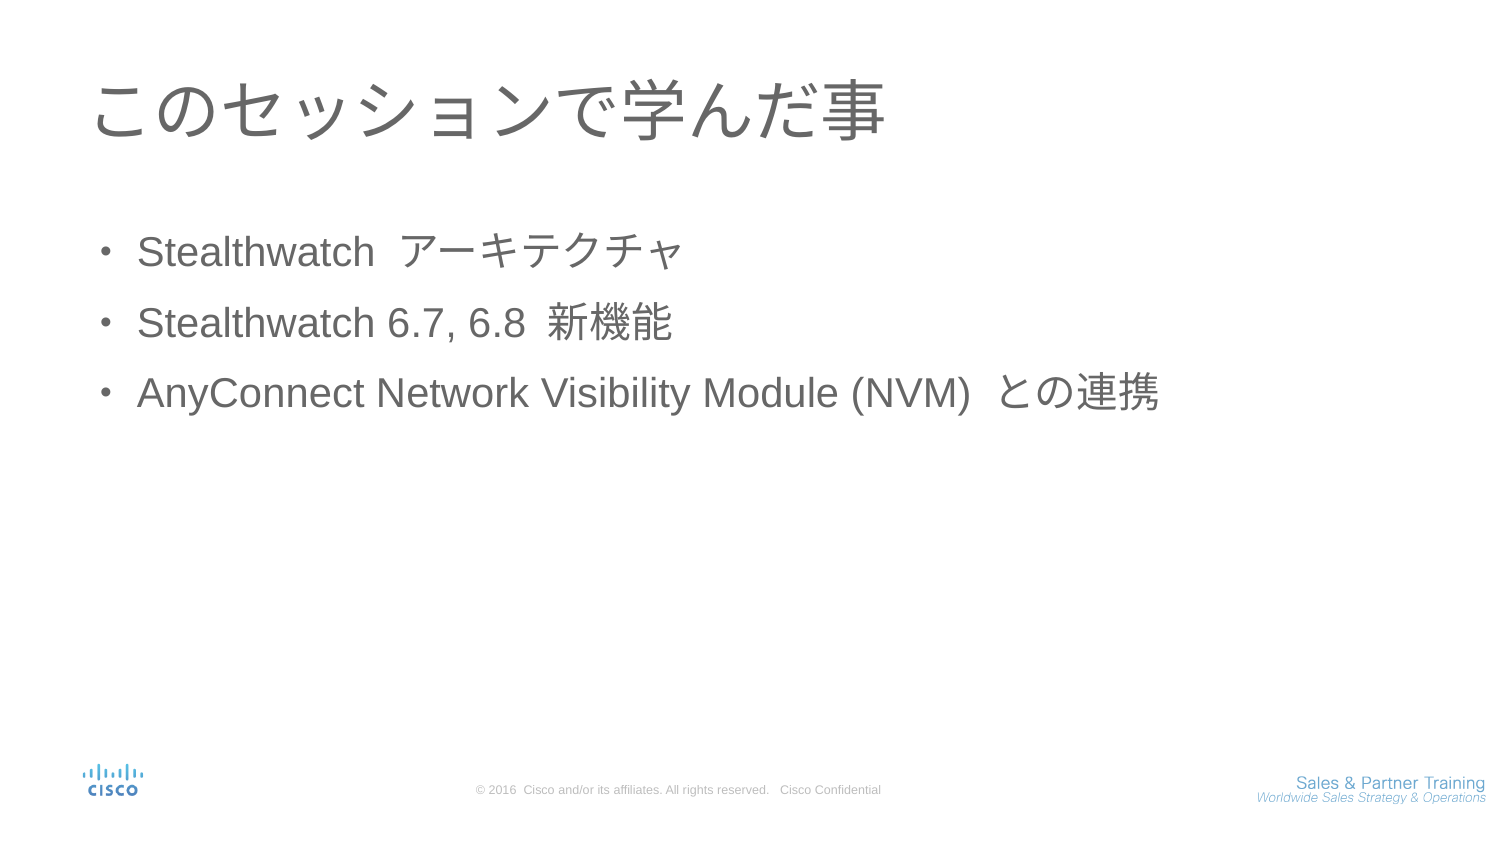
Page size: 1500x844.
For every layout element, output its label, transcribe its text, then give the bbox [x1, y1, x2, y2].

picture [77, 758, 149, 803]
picture [1250, 770, 1492, 813]
title このセッションで学んだ事 [71, 55, 1441, 176]
list Stealthwatch アーキテクチャ Stealthwatch 6.7, 6.8 新機能 AnyConnect Network Visibility Module (NVM) との連携 [75, 221, 1434, 741]
